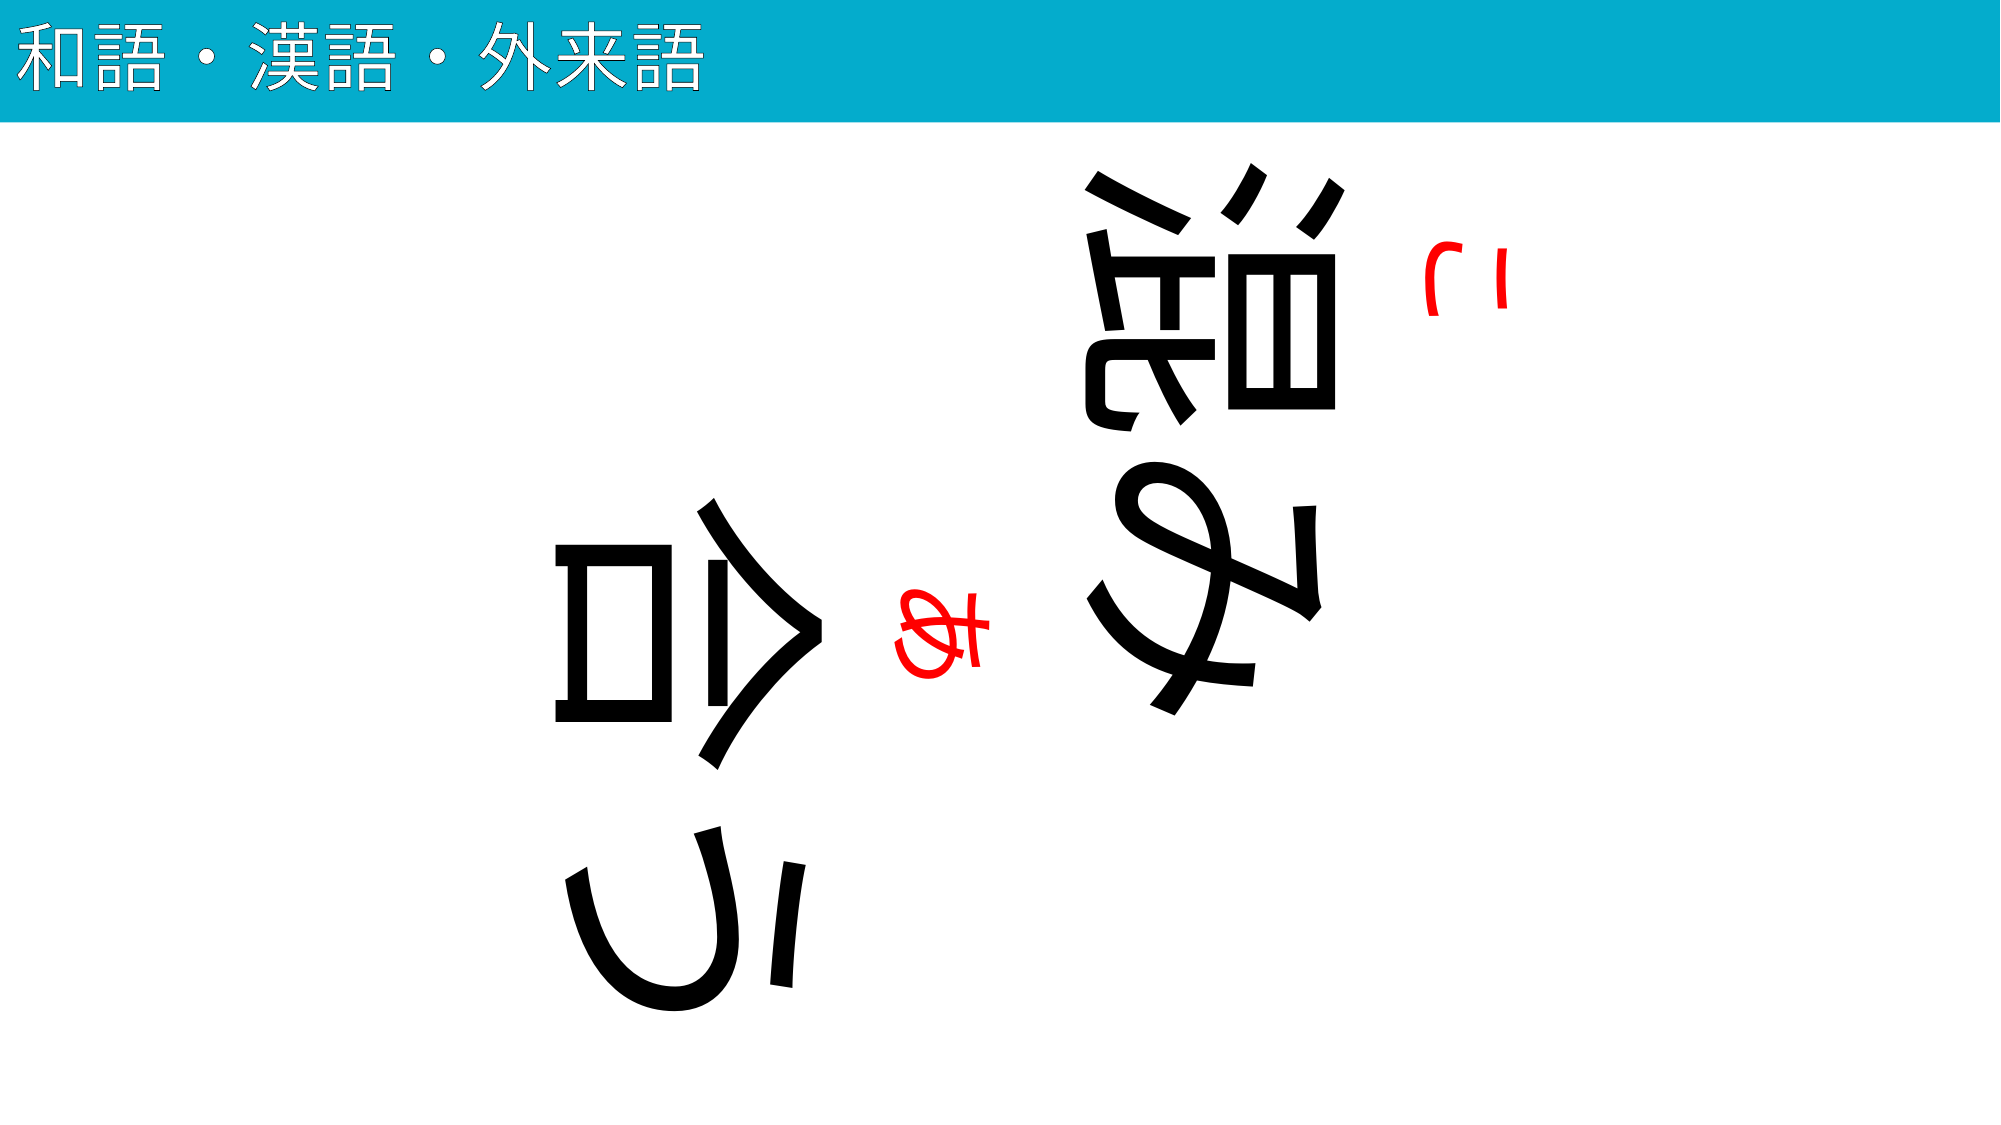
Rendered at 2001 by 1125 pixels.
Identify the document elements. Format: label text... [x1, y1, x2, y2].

text_box あ [877, 562, 1021, 692]
text_box 混み [1020, 137, 1402, 782]
text_box こ [1402, 207, 1549, 337]
text_box 合う [495, 474, 877, 1118]
title 和語・漢語・外来語 [0, 0, 1712, 123]
slide_number 24 [1712, 0, 2000, 123]
